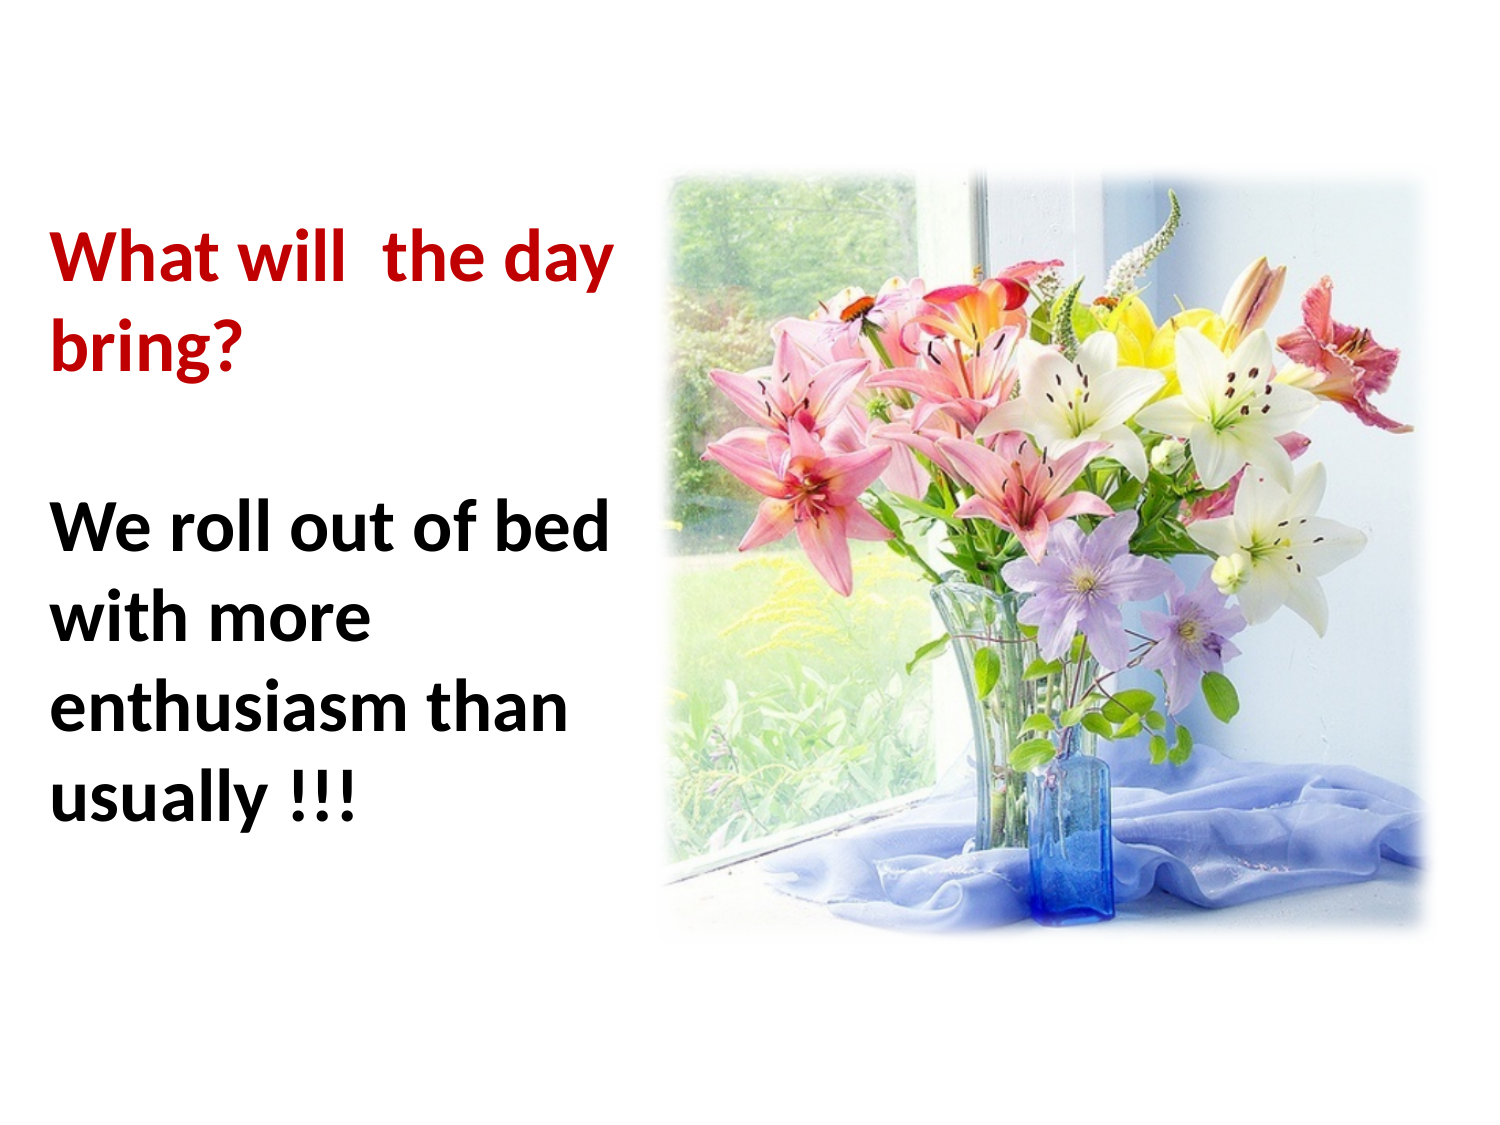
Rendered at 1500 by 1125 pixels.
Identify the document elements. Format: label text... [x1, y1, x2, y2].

picture [655, 163, 1438, 944]
text_box What will the day bring? We roll out of bed with more enthusiasm than usually !!! [35, 199, 650, 844]
